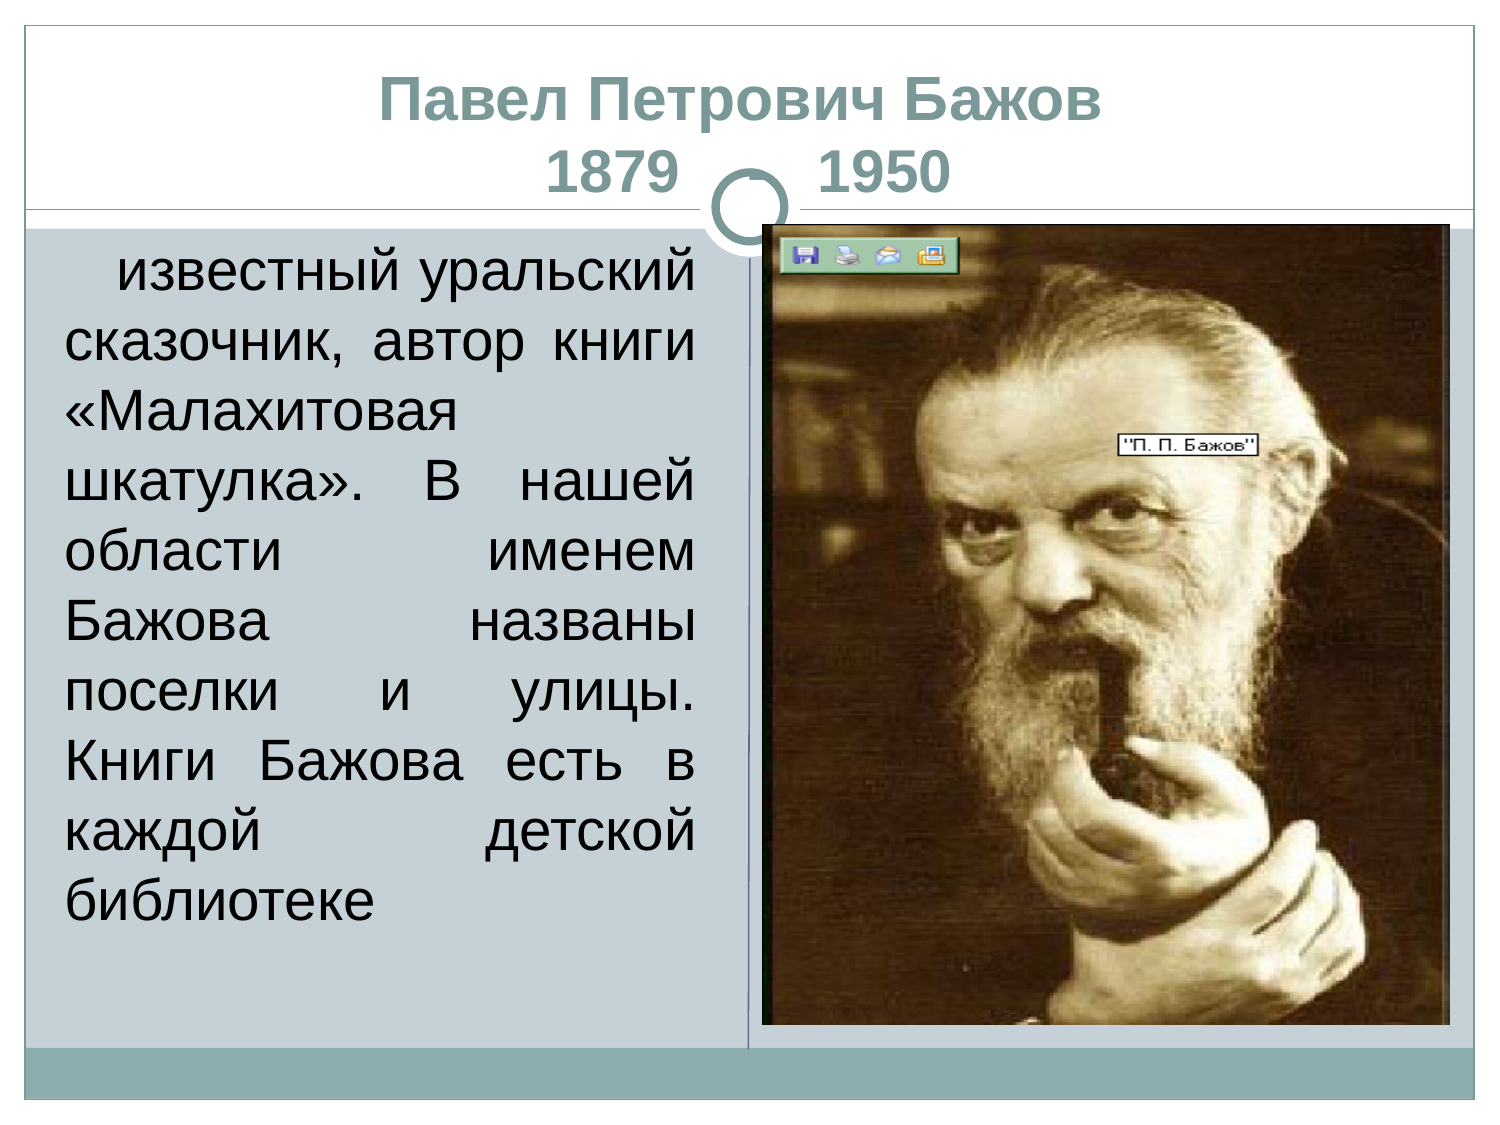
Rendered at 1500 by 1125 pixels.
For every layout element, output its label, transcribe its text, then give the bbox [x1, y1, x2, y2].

title Павел Петрович Бажов 1879 - 1950 [49, 37, 1450, 213]
list известный уральский сказочник, автор книги «Малахитовая шкатулка». В нашей области именем Бажова названы поселки и улицы. Книги Бажова есть в каждой детской библиотеке [49, 224, 712, 993]
picture [762, 224, 1451, 1026]
